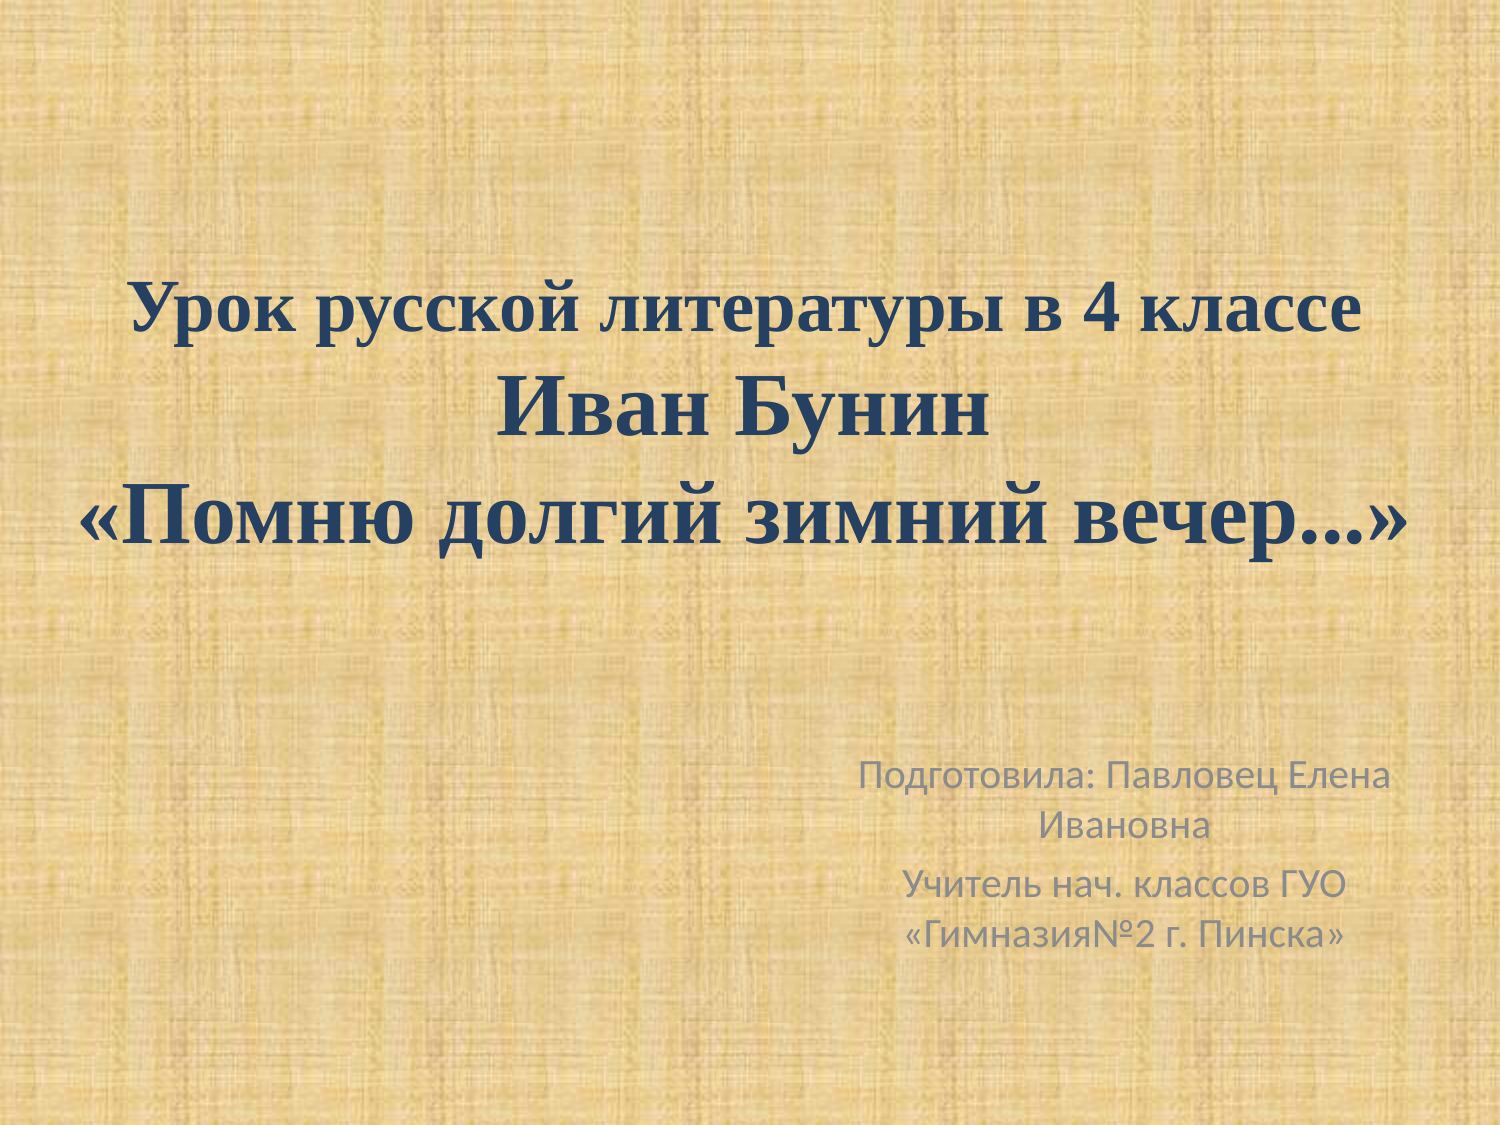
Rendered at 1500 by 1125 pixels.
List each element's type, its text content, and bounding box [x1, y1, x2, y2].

picture [0, 0, 1500, 1125]
subtitle Подготовила: Павловец Елена Ивановна Учитель нач. классов ГУО «Гимназия№2 г. Пинска» [809, 739, 1441, 1044]
title Урок русской литературы в 4 классе Иван Бунин «Помню долгий зимний вечер...» [53, 208, 1436, 610]
